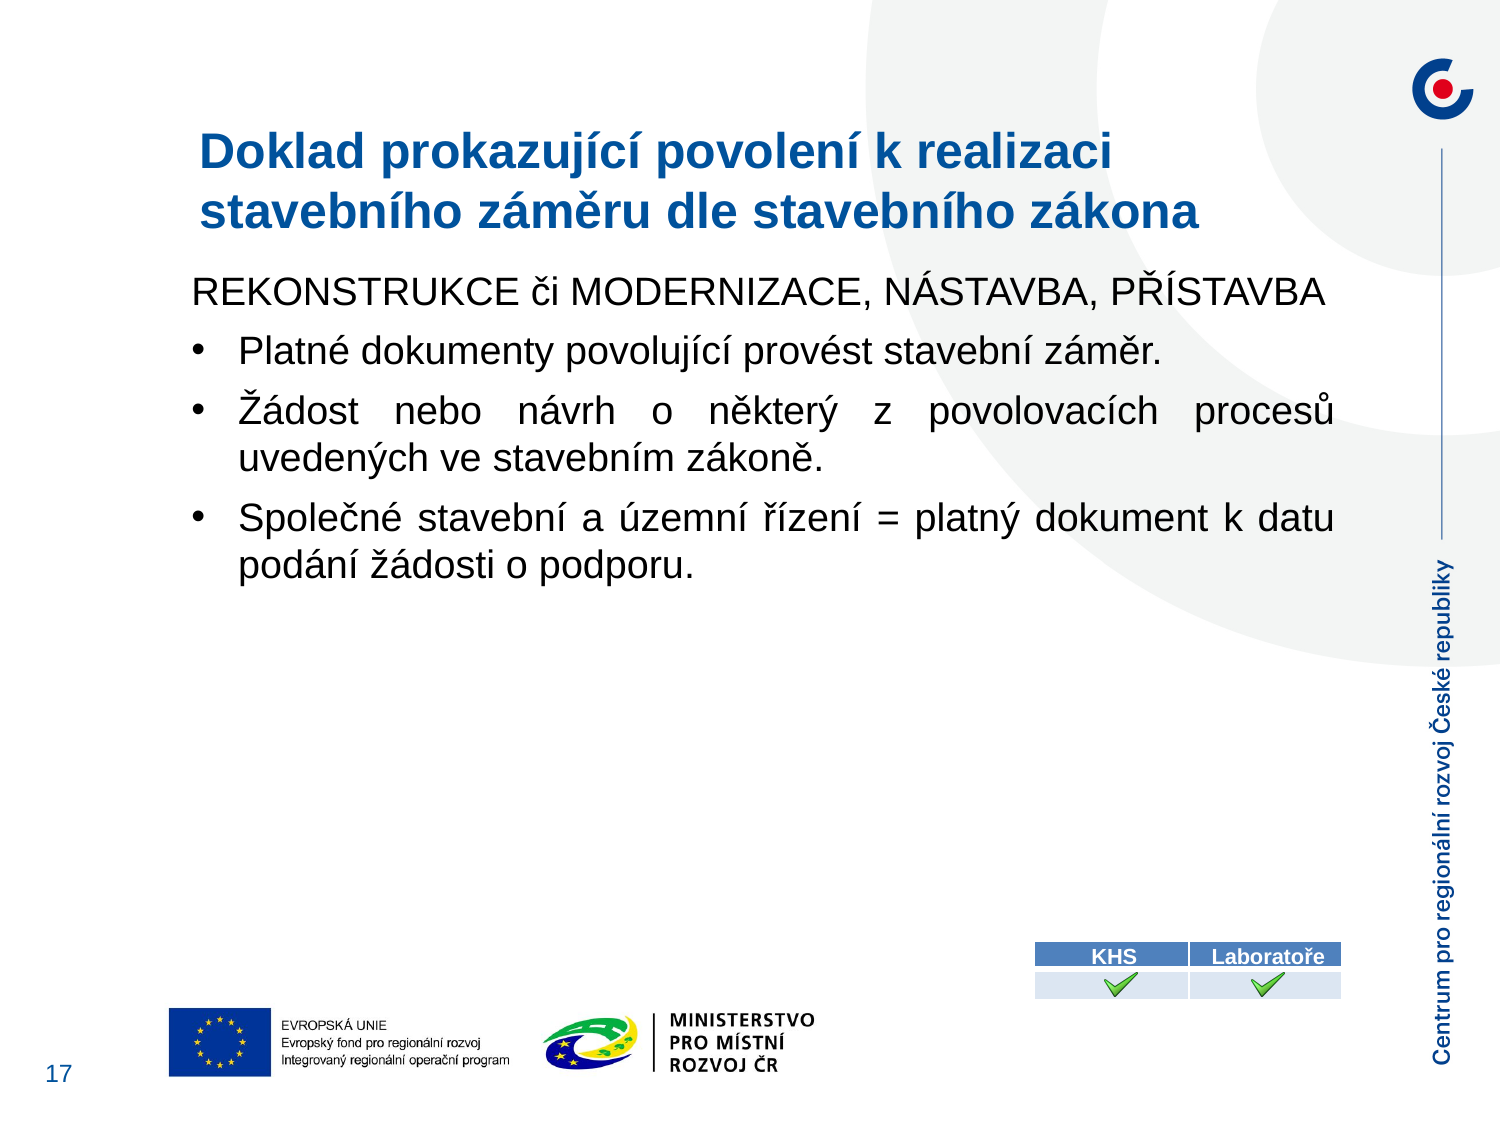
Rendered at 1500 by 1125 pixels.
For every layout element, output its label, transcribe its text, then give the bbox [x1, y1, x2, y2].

table_header Laboratoře [1190, 942, 1341, 966]
table_cell [1138, 972, 1188, 999]
table_cell [1285, 972, 1341, 999]
text_box Doklad prokazující povolení k realizaci stavebního záměru dle stavebního zákona [185, 110, 1343, 259]
table_cell [1035, 972, 1101, 999]
table_header KHS [1035, 942, 1188, 966]
picture [0, 0, 1500, 1125]
slide_number 17 [30, 1042, 113, 1103]
table_cell [1190, 972, 1248, 999]
text_box REKONSTRUKCE či MODERNIZACE, NÁSTAVBA, PŘÍSTAVBA Platné dokumenty povolující provést stavební záměr. Žádost nebo návrh o některý z povolovacích procesů uvedených ve stavebním zákoně. Společné stavební a územní řízení = platný dokument k datu podání žádosti o podporu. [176, 258, 1351, 941]
